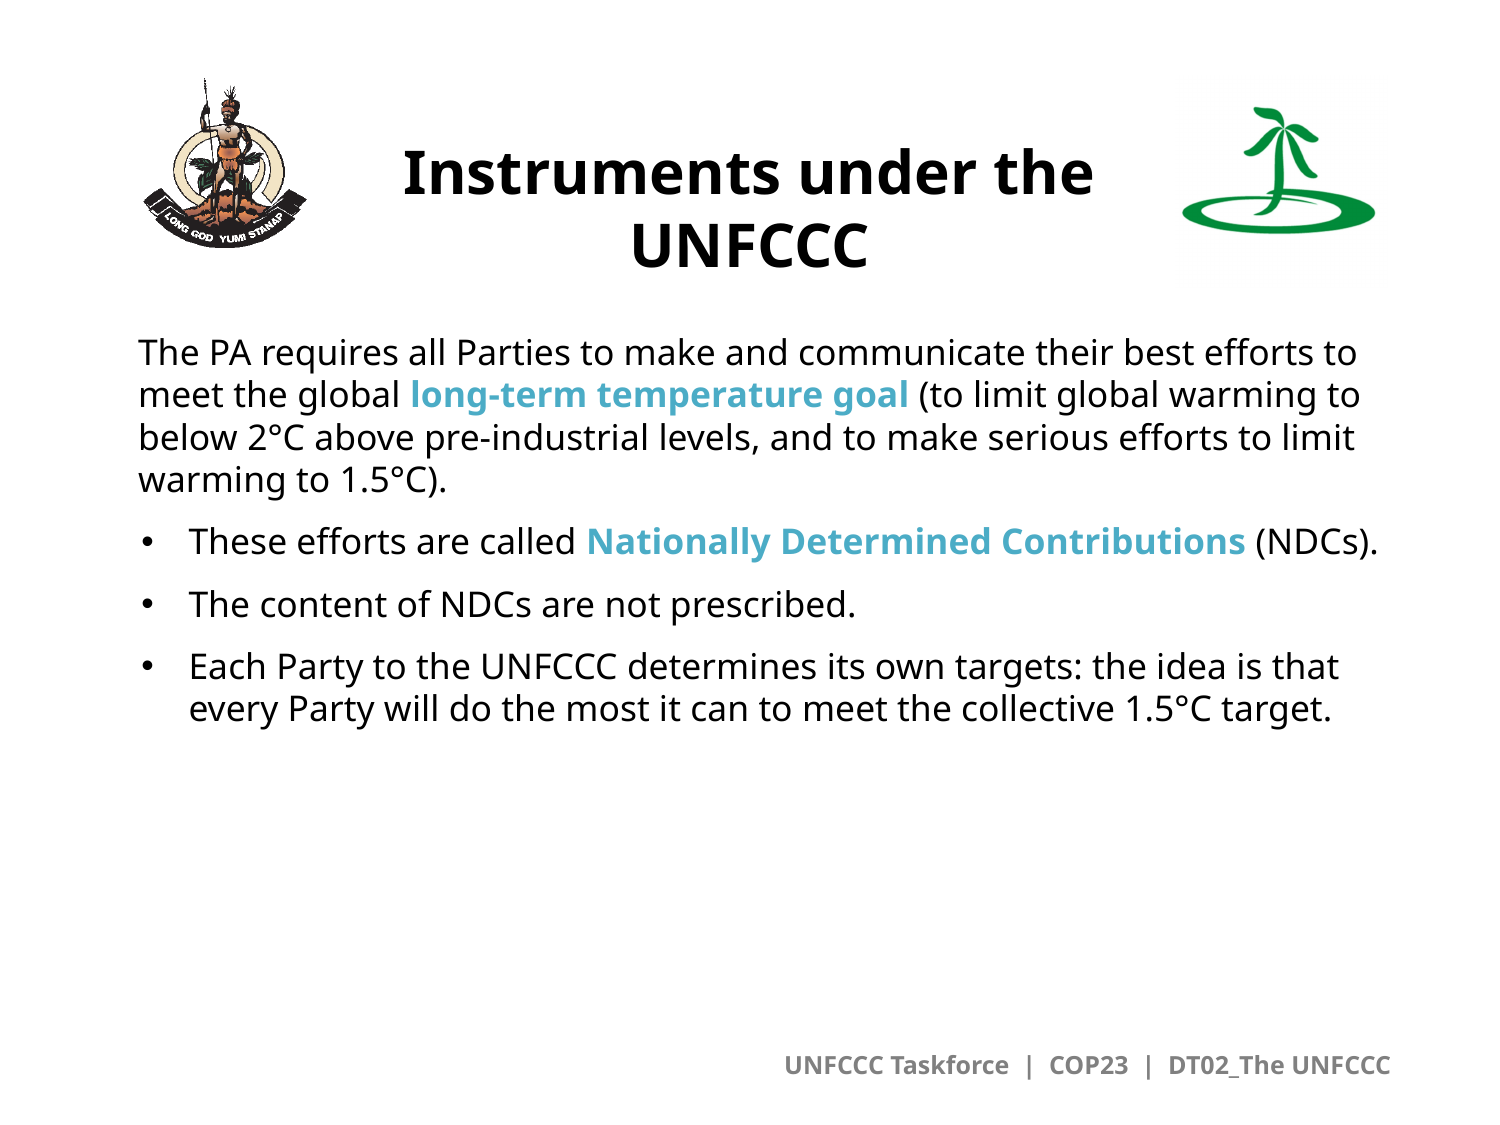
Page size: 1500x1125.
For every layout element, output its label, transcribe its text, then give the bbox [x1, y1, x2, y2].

picture [143, 77, 307, 248]
text_box Instruments under the UNFCCC [112, 125, 1170, 288]
text_box UNFCCC Taskforce | COP23 | DT02_The UNFCCC [744, 1041, 1407, 1087]
picture [1175, 75, 1388, 288]
subtitle The PA requires all Parties to make and communicate their best efforts to meet the global long-term temperature goal (to limit global warming to below 2°C above pre-industrial levels, and to make serious efforts to limit warming to 1.5°C). These efforts are called Nationally Determined Contributions (NDCs). The content of NDCs are not prescribed. Each Party to the UNFCCC determines its own targets: the idea is that every Party will do the most it can to meet the collective 1.5°C target. [112, 322, 1407, 1017]
